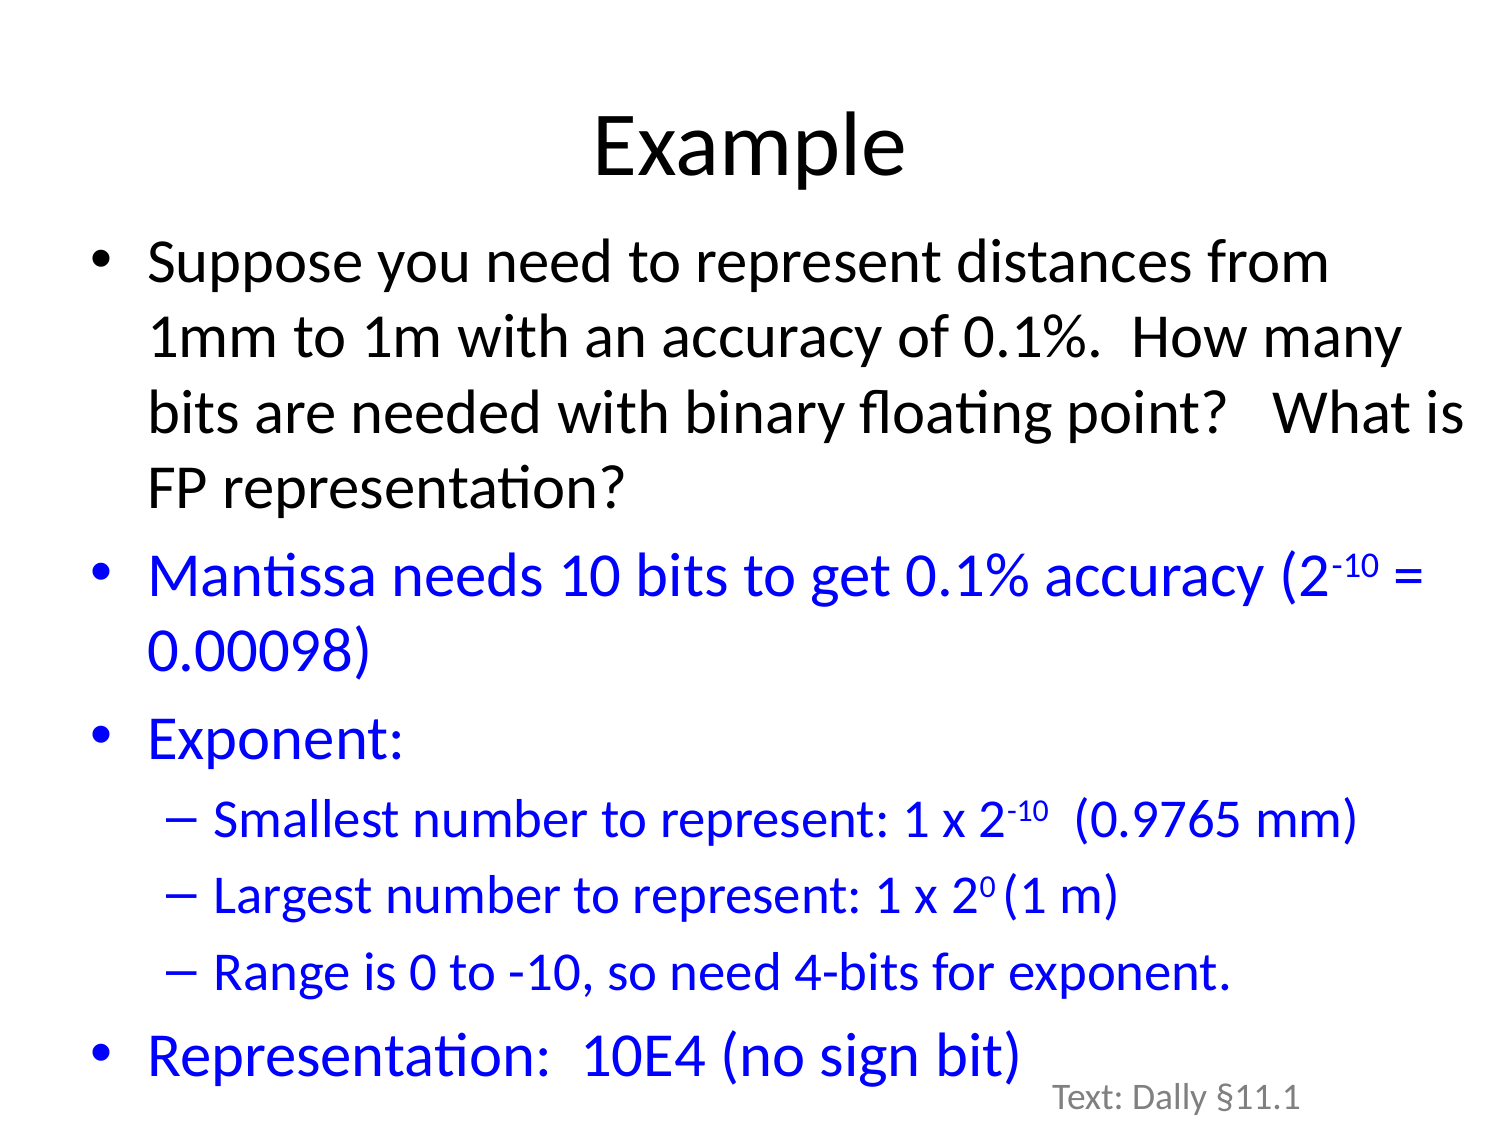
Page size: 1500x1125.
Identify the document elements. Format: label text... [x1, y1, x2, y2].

list Suppose you need to represent distances from 1mm to 1m with an accuracy of 0.1%. How many bits are needed with binary floating point? What is FP representation? Mantissa needs 10 bits to get 0.1% accuracy (2-10 = 0.00098) Exponent: Smallest number to represent: 1 x 2-10 (0.9765 mm) Largest number to represent: 1 x 20 (1 m) Range is 0 to -10, so need 4-bits for exponent. Representation: 10E4 (no sign bit) [75, 212, 1488, 1103]
title Example [75, 45, 1425, 212]
text_box Text: Dally §11.1 [1037, 1064, 1350, 1125]
